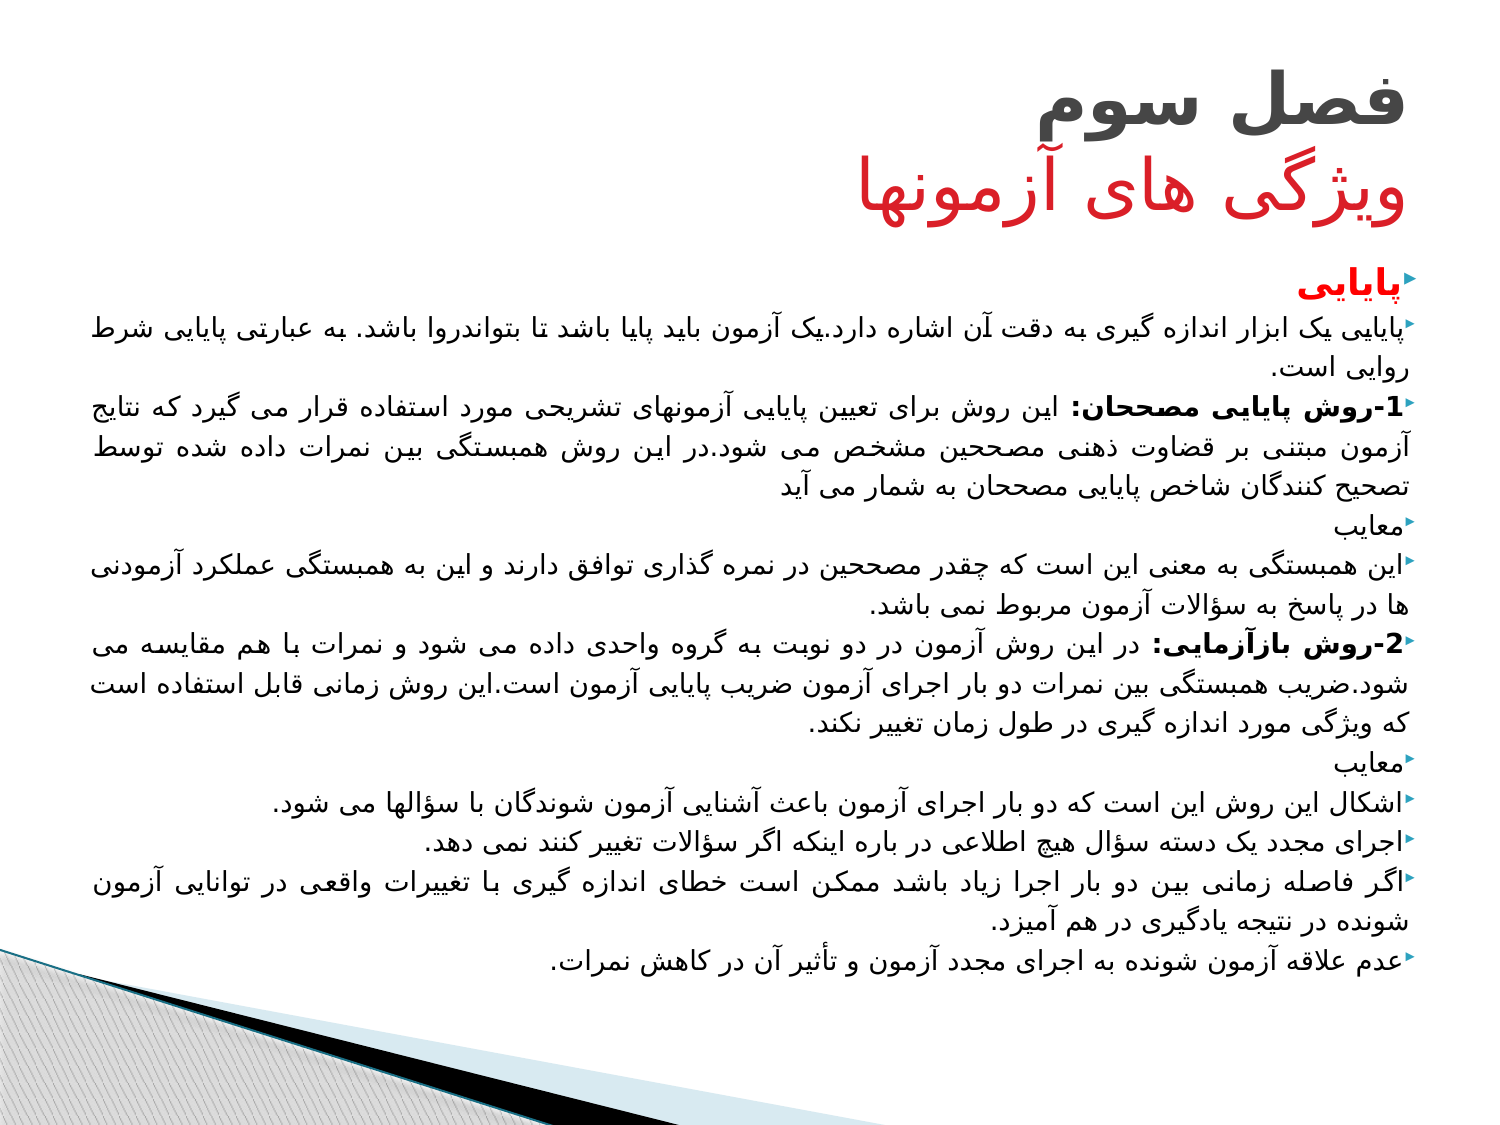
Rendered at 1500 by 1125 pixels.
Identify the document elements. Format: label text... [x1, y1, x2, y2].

list پایایی پایایی یک ابزار اندازه گیری به دقت آن اشاره دارد.یک آزمون باید پایا باشد تا بتواندروا باشد. به عبارتی پایایی شرط روایی است. 1-روش پایایی مصححان: این روش برای تعیین پایایی آزمونهای تشریحی مورد استفاده قرار می گیرد که نتایج آزمون مبتنی بر قضاوت ذهنی مصححین مشخص می شود.در این روش همبستگی بین نمرات داده شده توسط تصحیح کنندگان شاخص پایایی مصححان به شمار می آید معایب این همبستگی به معنی این است که چقدر مصححین در نمره گذاری توافق دارند و این به همبستگی عملکرد آزمودنی ها در پاسخ به سؤالات آزمون مربوط نمی باشد. 2-روش بازآزمایی: در این روش آزمون در دو نوبت به گروه واحدی داده می شود و نمرات با هم مقایسه می شود.ضریب همبستگی بین نمرات دو بار اجرای آزمون ضریب پایایی آزمون است.این روش زمانی قابل استفاده است که ویژگی مورد اندازه گیری در طول زمان تغییر نکند. معایب اشکال این روش این است که دو بار اجرای آزمون باعث آشنایی آزمون شوندگان با سؤالها می شود. اجرای مجدد یک دسته سؤال هیچ اطلاعی در باره اینکه اگر سؤالات تغییر کنند نمی دهد. اگر فاصله زمانی بین دو بار اجرا زیاد باشد ممکن است خطای اندازه گیری با تغییرات واقعی در توانایی آزمون شونده در نتیجه یادگیری در هم آمیزد. عدم علاقه آزمون شونده به اجرای مجدد آزمون و تأثیر آن در کاهش نمرات. [75, 243, 1425, 986]
title فصل سوم ویژگی های آزمونها [75, 45, 1425, 233]
